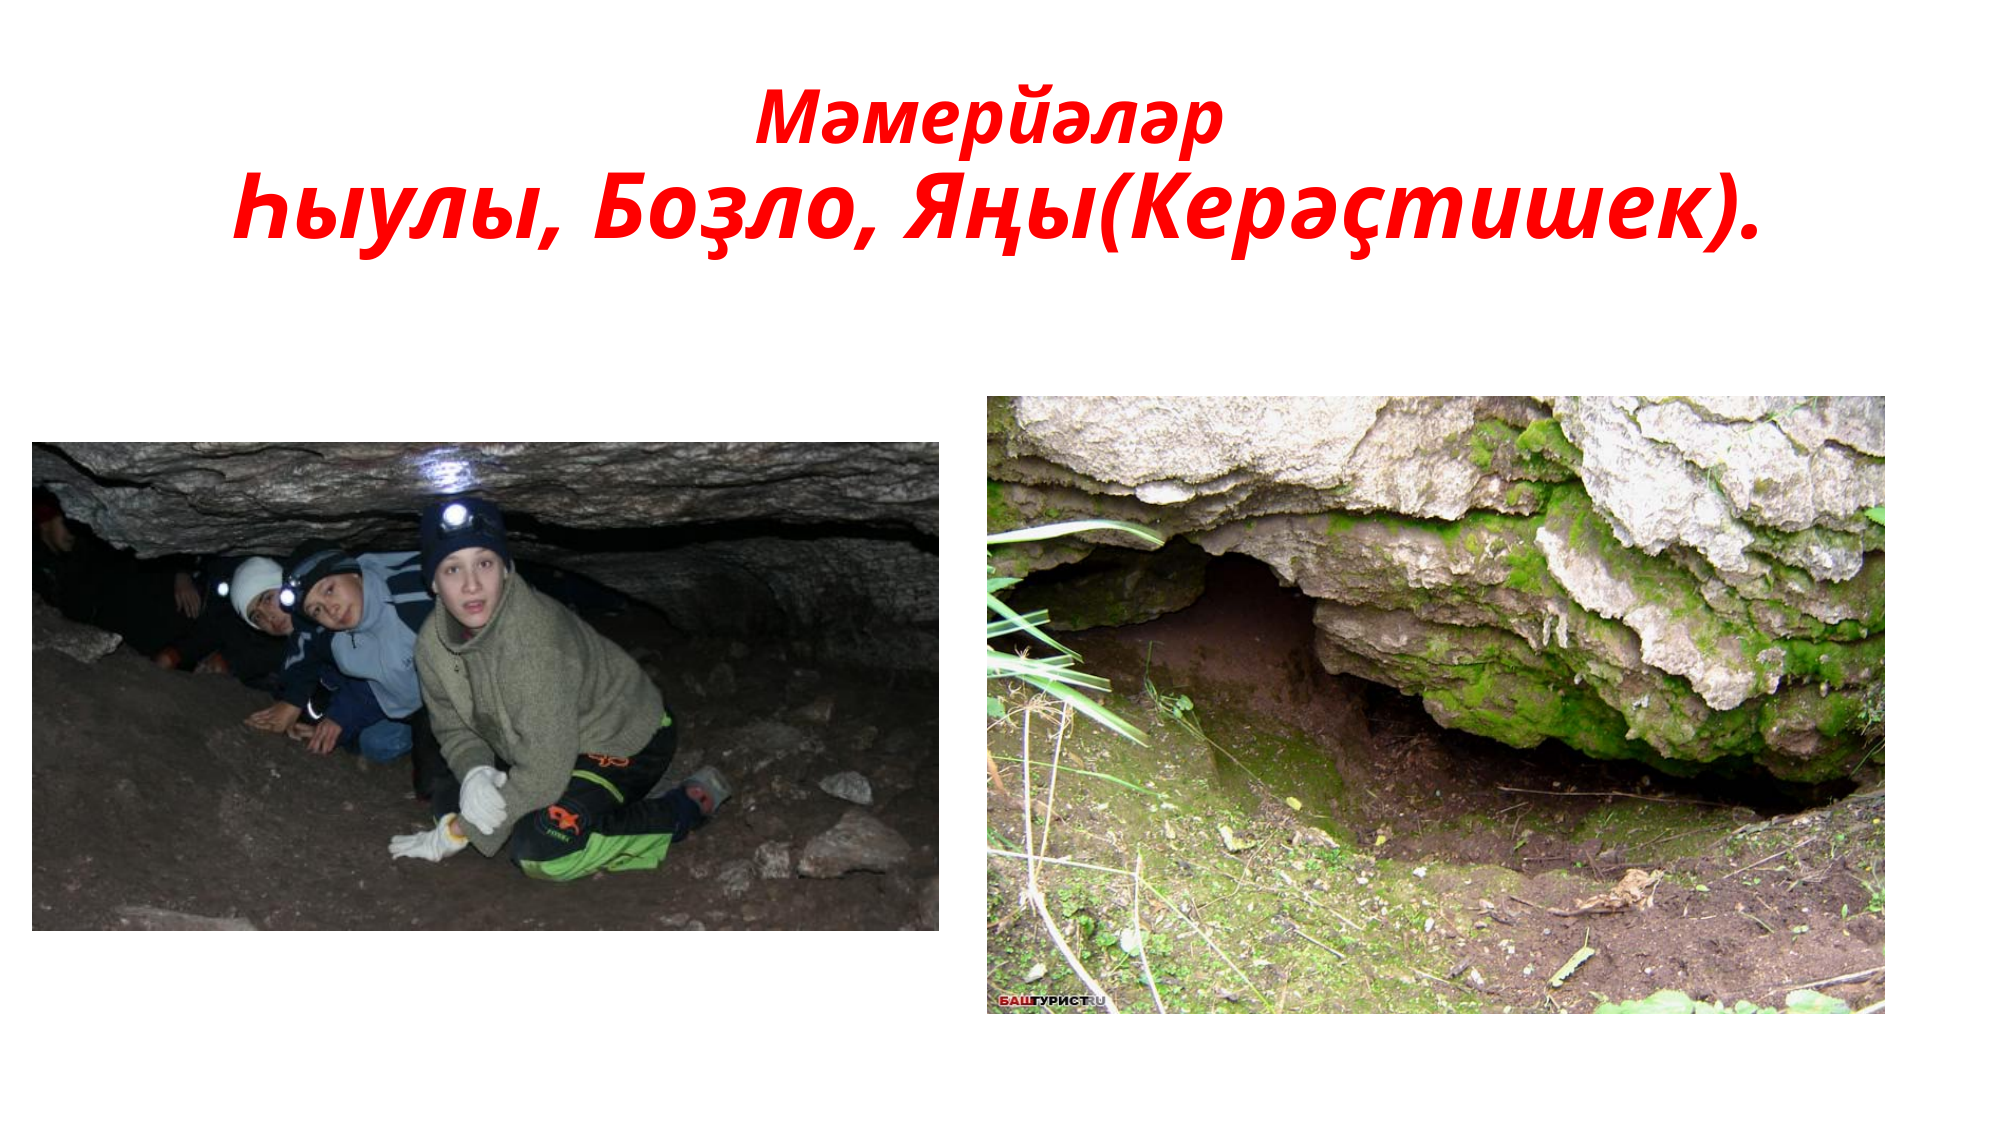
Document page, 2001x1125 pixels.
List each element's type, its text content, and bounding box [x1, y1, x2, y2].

picture [32, 442, 939, 931]
title Мәмерйәләр Һыулы, Боҙло, Яңы(Керәҫтишек). [137, 59, 1863, 278]
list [987, 396, 1885, 1014]
